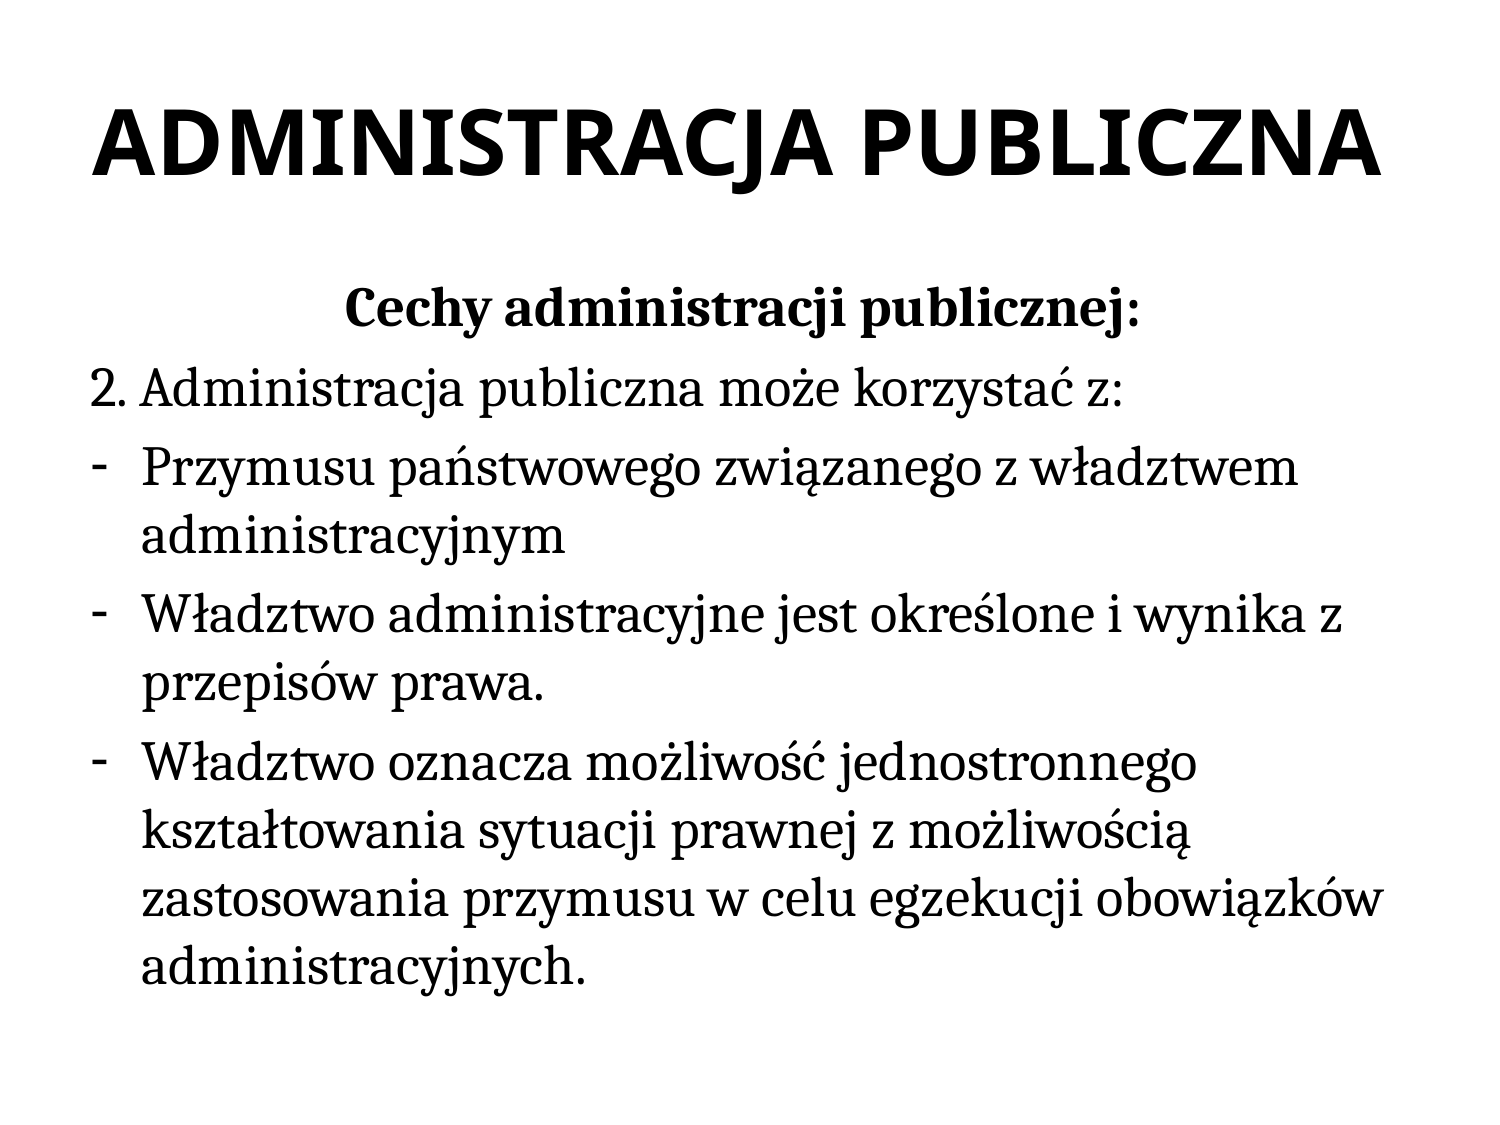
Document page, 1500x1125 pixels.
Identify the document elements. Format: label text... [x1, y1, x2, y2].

list Cechy administracji publicznej: 2. Administracja publiczna może korzystać z: Przymusu państwowego związanego z władztwem administracyjnym Władztwo administracyjne jest określone i wynika z przepisów prawa. Władztwo oznacza możliwość jednostronnego kształtowania sytuacji prawnej z możliwością zastosowania przymusu w celu egzekucji obowiązków administracyjnych. [75, 262, 1425, 1005]
title ADMINISTRACJA PUBLICZNA [75, 45, 1425, 233]
